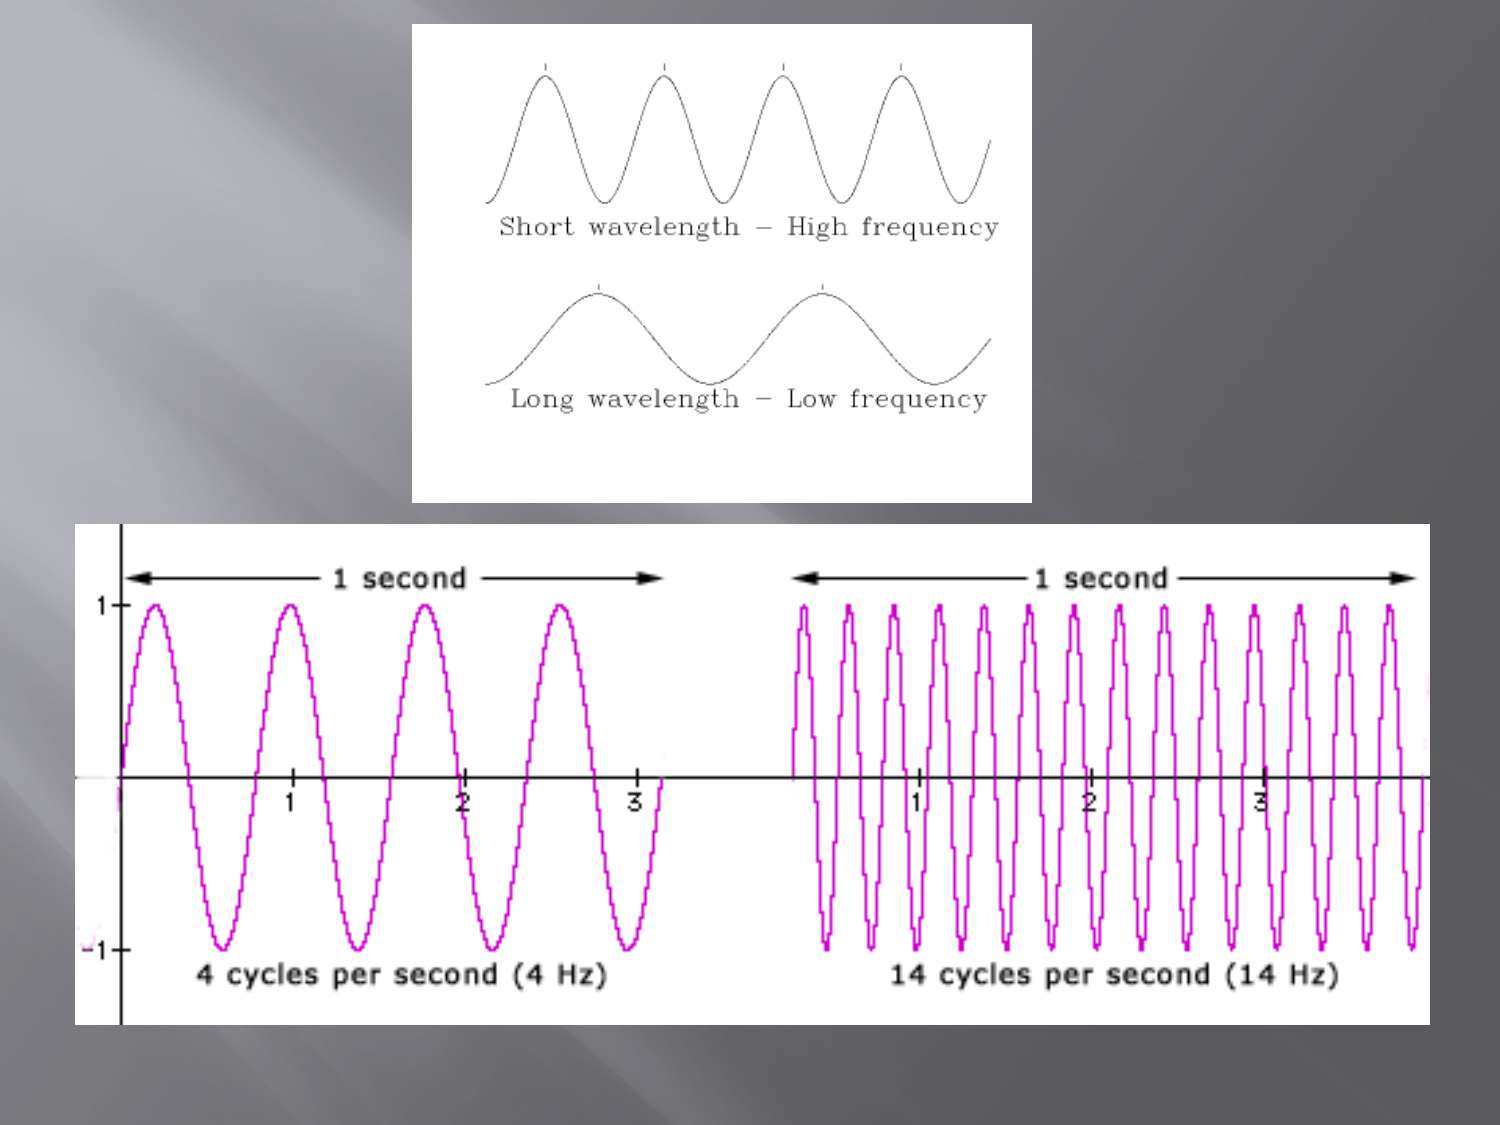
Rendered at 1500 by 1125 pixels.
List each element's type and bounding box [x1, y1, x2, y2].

picture [74, 524, 1430, 1026]
picture [412, 24, 1032, 504]
